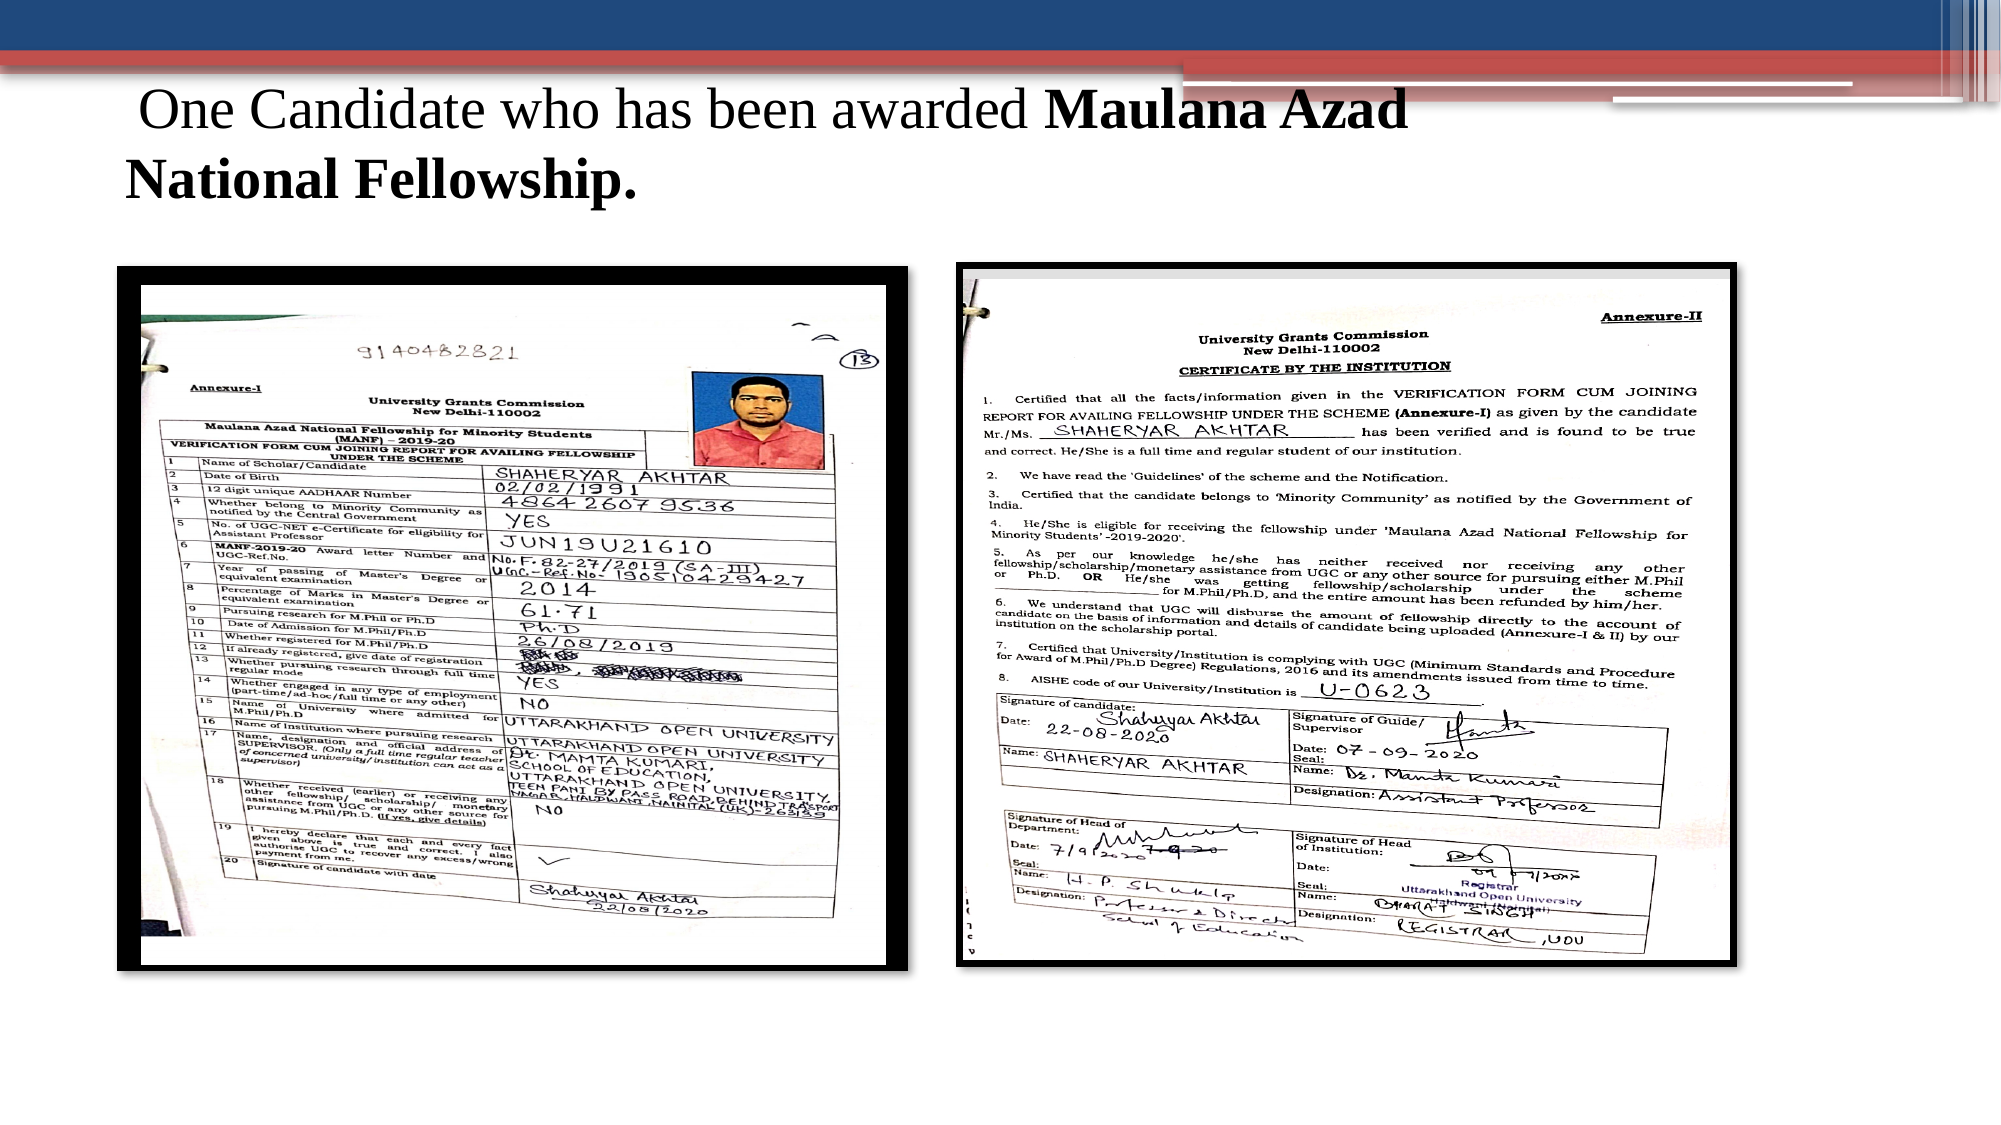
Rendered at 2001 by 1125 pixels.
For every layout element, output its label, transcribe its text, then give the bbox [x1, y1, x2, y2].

picture [122, 271, 903, 966]
text_box One Candidate who has been awarded Maulana Azad National Fellowship. [111, 62, 1588, 458]
picture [962, 268, 1731, 961]
